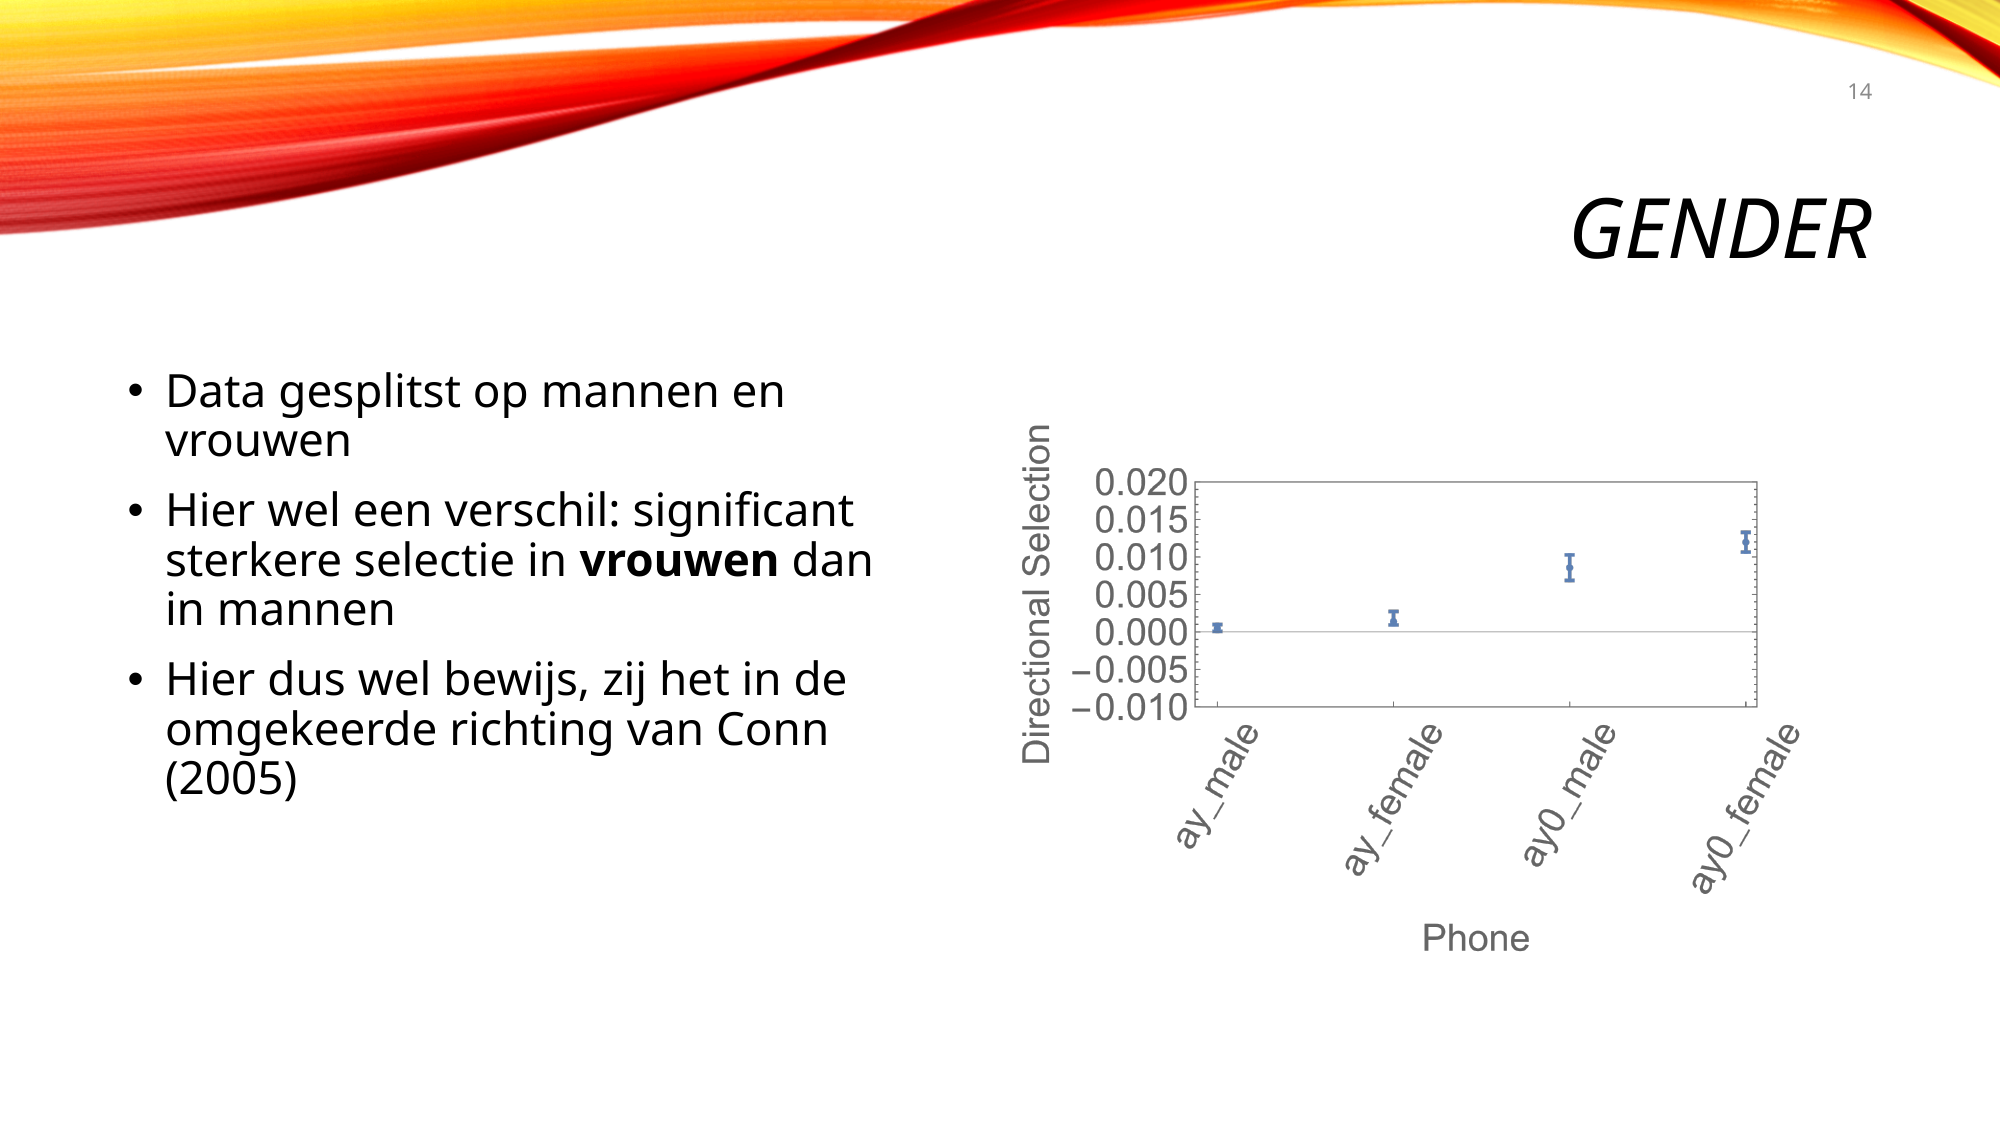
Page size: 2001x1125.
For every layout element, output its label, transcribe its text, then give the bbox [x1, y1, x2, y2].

picture [0, 0, 2000, 237]
slide_number 14 [1437, 62, 1888, 123]
list Data gesplitst op mannen en vrouwen Hier wel een verschil: significant sterkere selectie in vrouwen dan in mannen Hier dus wel bewijs, zij het in de omgekeerde richting van Conn (2005) [112, 360, 938, 1021]
title gender [474, 125, 1888, 338]
picture [1014, 423, 1810, 960]
